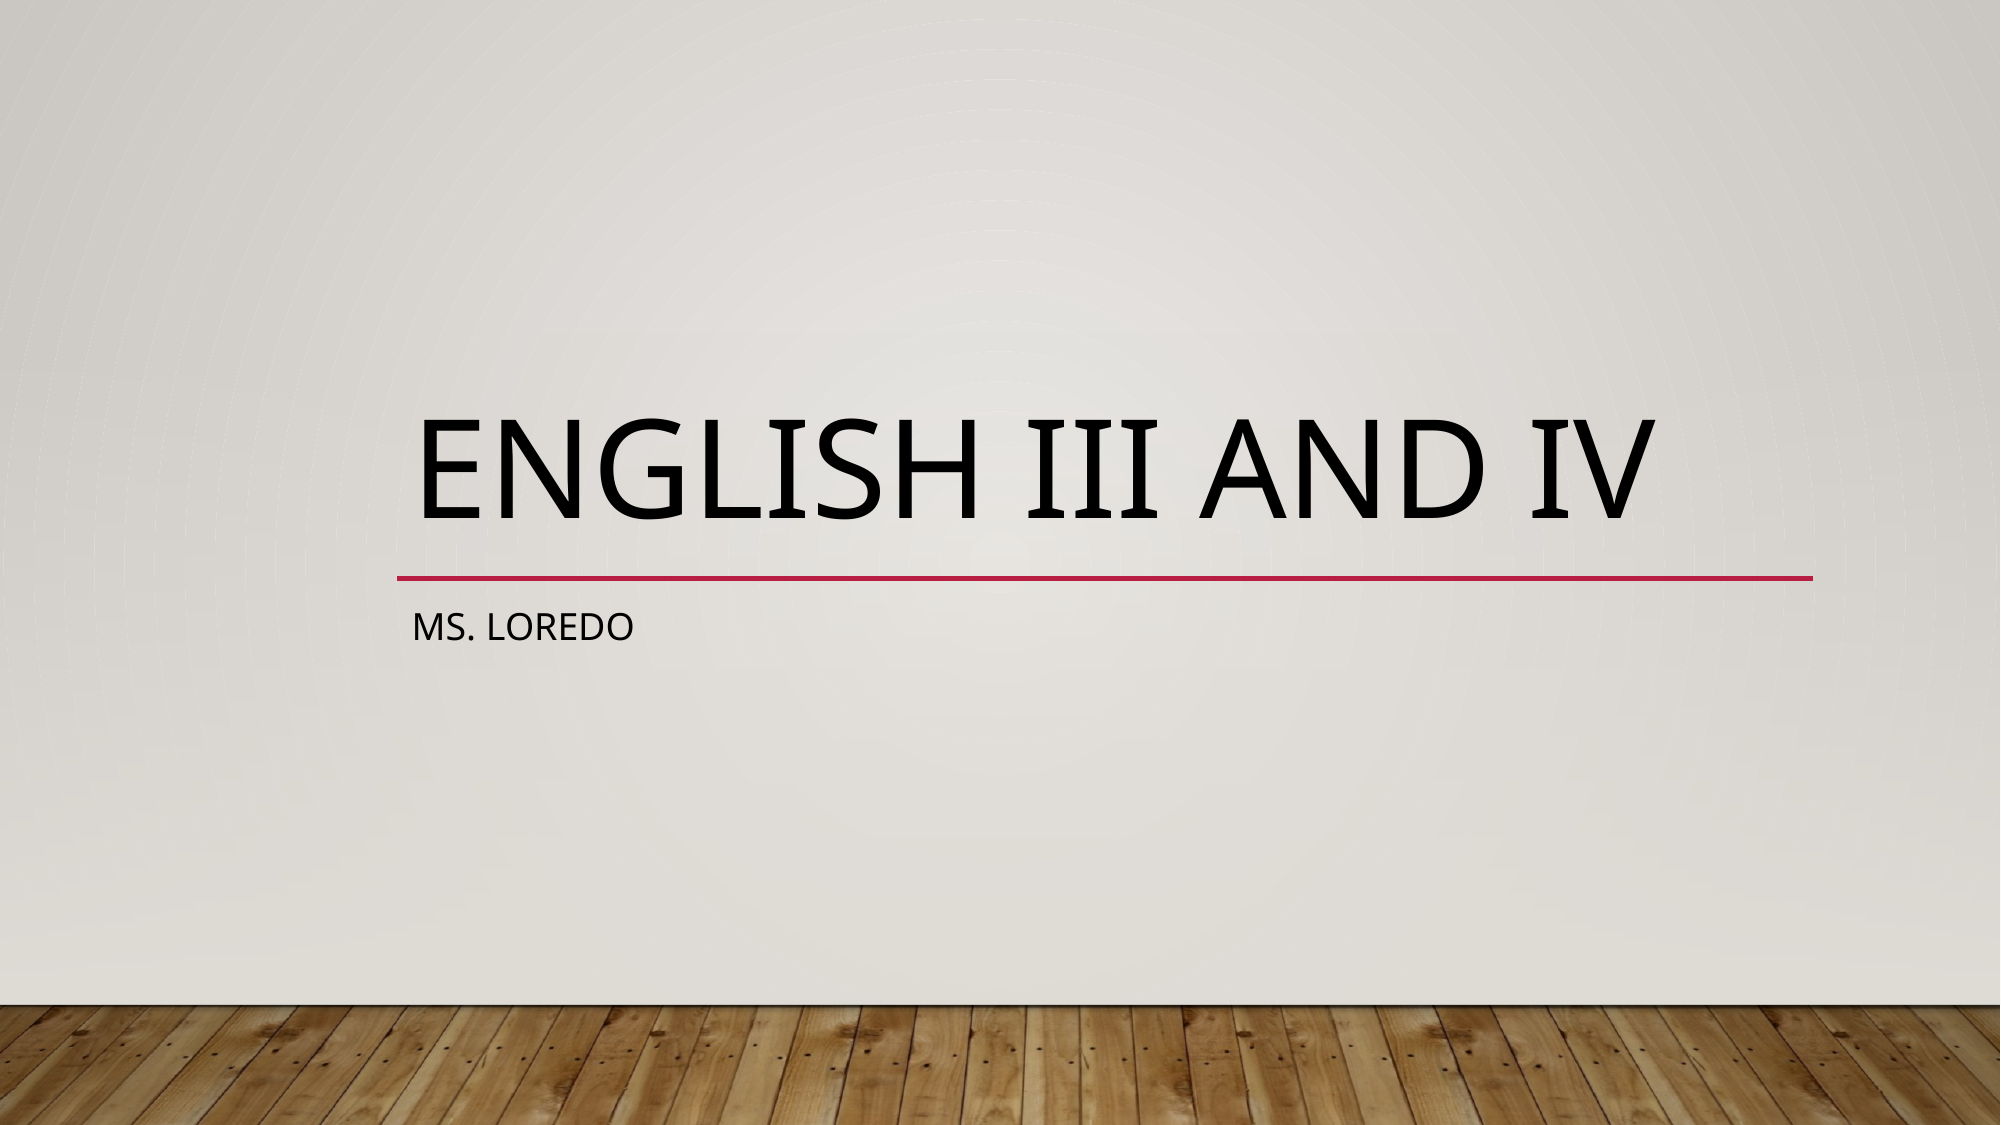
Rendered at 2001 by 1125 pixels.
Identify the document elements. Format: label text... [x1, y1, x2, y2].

subtitle Ms. Loredo [396, 579, 1814, 740]
picture [0, 1005, 2000, 1125]
title English III and IV [396, 131, 1814, 549]
